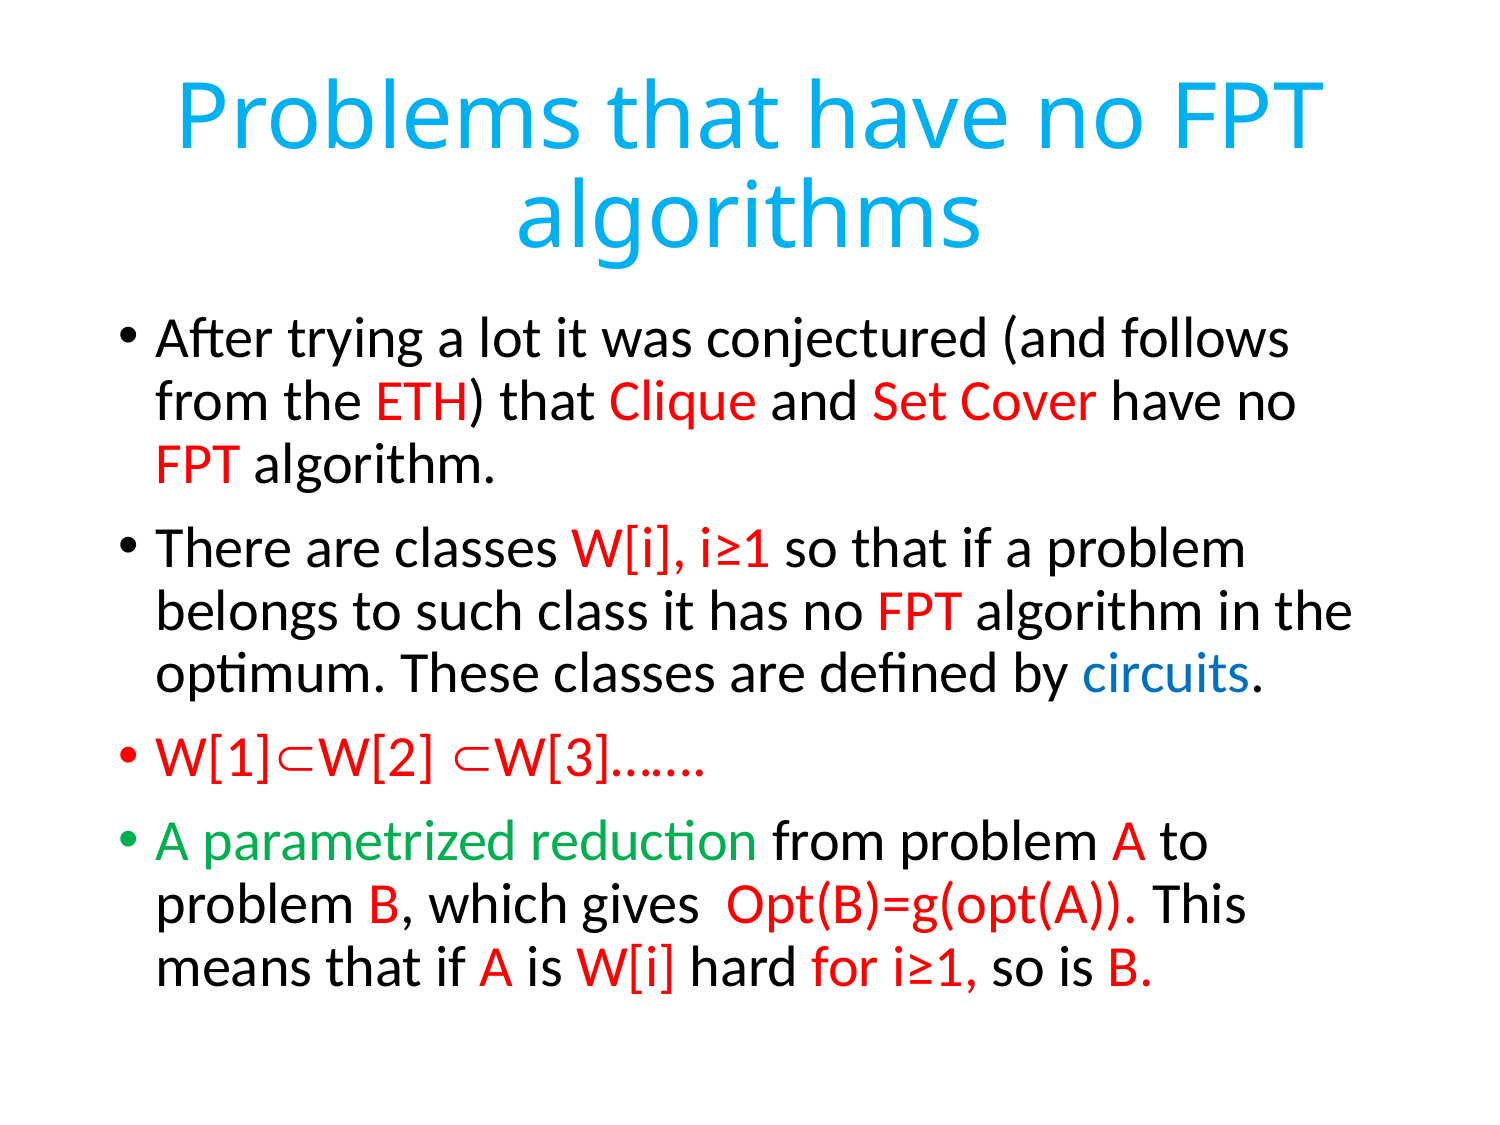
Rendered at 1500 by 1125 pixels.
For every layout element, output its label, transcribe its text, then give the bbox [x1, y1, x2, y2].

list After trying a lot it was conjectured (and follows from the ETH) that Clique and Set Cover have no FPT algorithm. There are classes W[i], i≥1 so that if a problem belongs to such class it has no FPT algorithm in the optimum. These classes are defined by circuits. W[1]W[2] W[3]……. A parametrized reduction from problem A to problem B, which gives Opt(B)=g(opt(A)). This means that if A is W[i] hard for i≥1, so is B. [103, 299, 1397, 1014]
title Problems that have no FPT algorithms [103, 59, 1397, 278]
